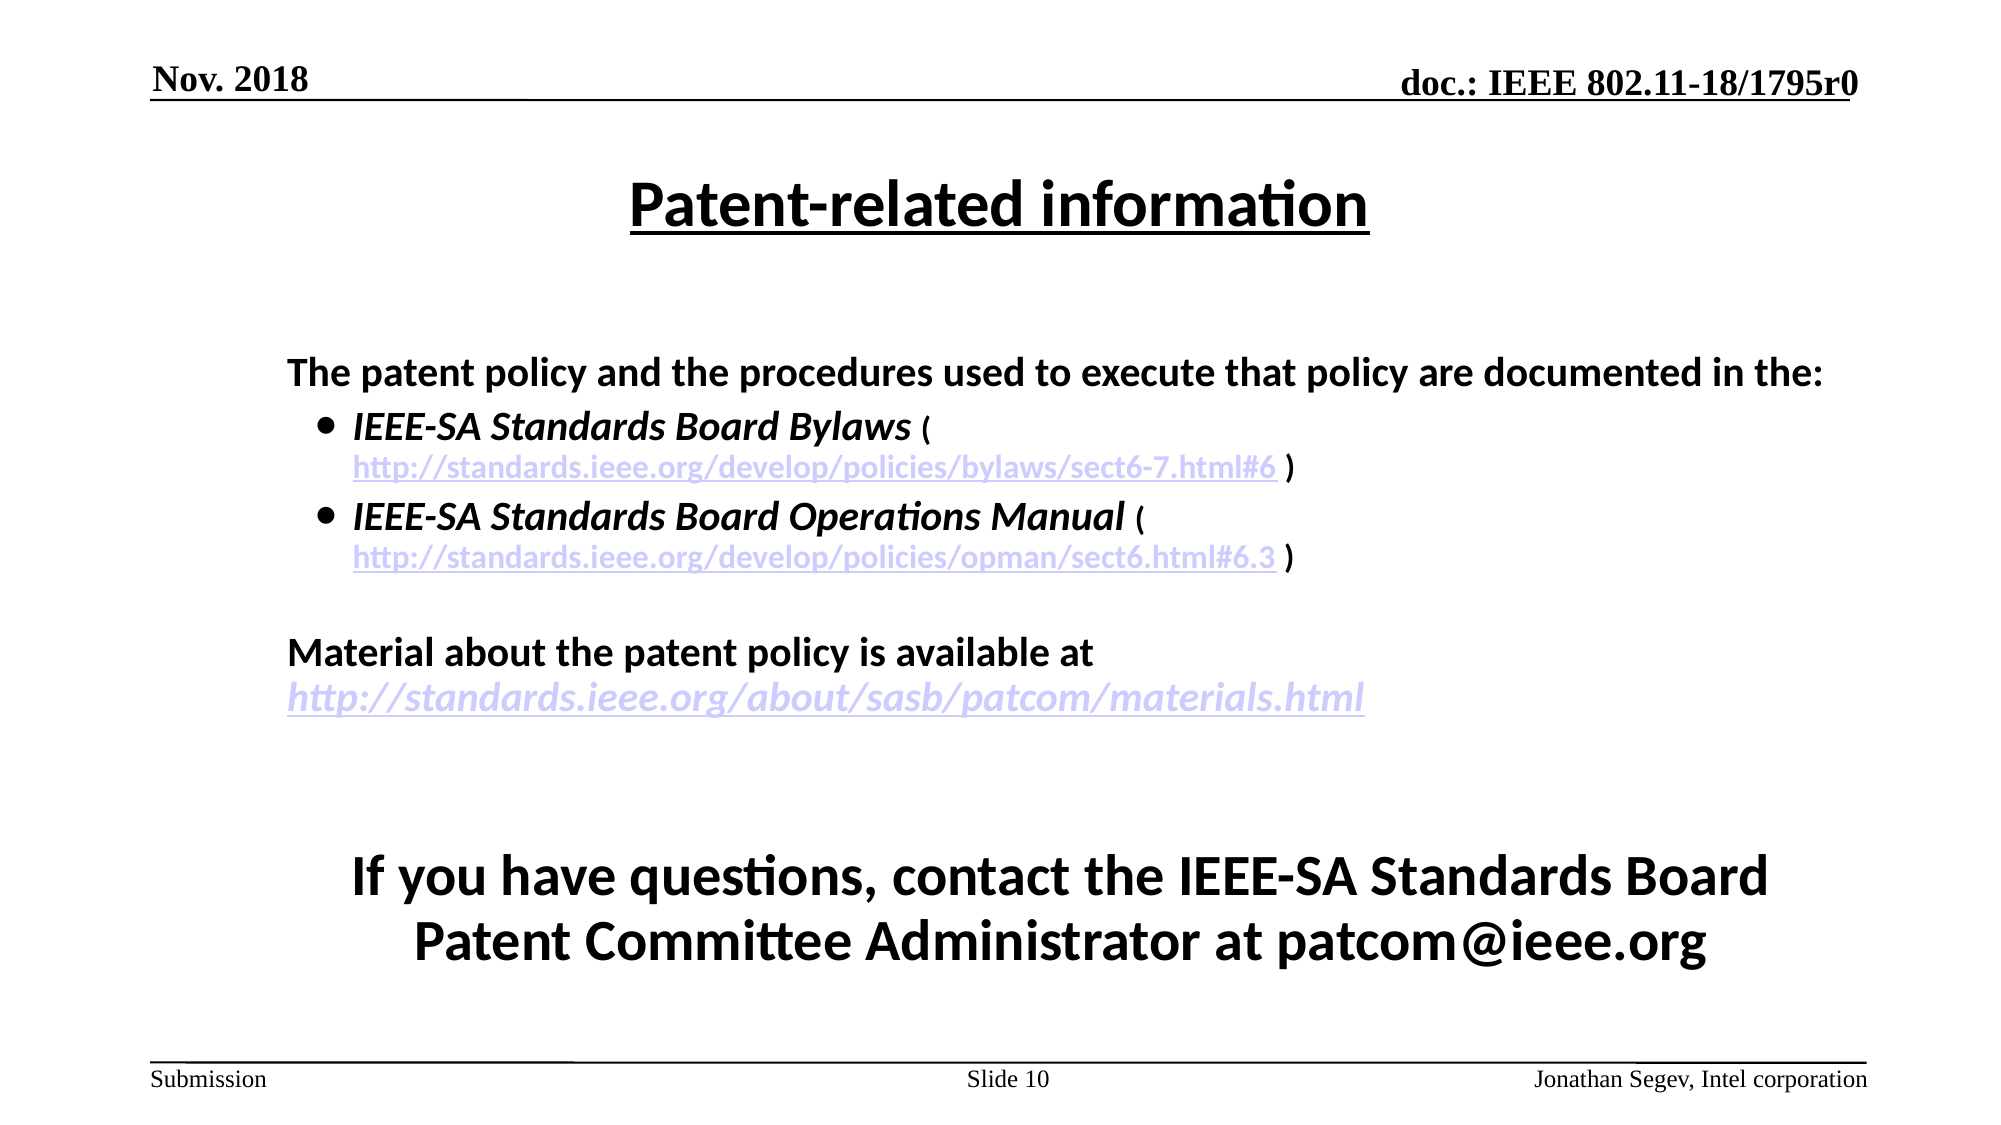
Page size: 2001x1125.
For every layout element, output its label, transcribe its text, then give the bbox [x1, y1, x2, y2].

slide_number Slide 10 [950, 1061, 1067, 1123]
title Patent-related information [149, 112, 1850, 288]
list The patent policy and the procedures used to execute that policy are documented in the: IEEE-SA Standards Board Bylaws (http://standards.ieee.org/develop/policies/bylaws/sect6-7.html#6 ) IEEE-SA Standards Board Operations Manual (http://standards.ieee.org/develop/policies/opman/sect6.html#6.3 ) Material about the patent policy is available at http://standards.ieee.org/about/sasb/patcom/materials.html If you have questions, contact the IEEE-SA Standards Board Patent Committee Administrator at patcom@ieee.org [149, 324, 1850, 1000]
footer Jonathan Segev, Intel corporation [1171, 1061, 1869, 1093]
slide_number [152, 54, 563, 100]
